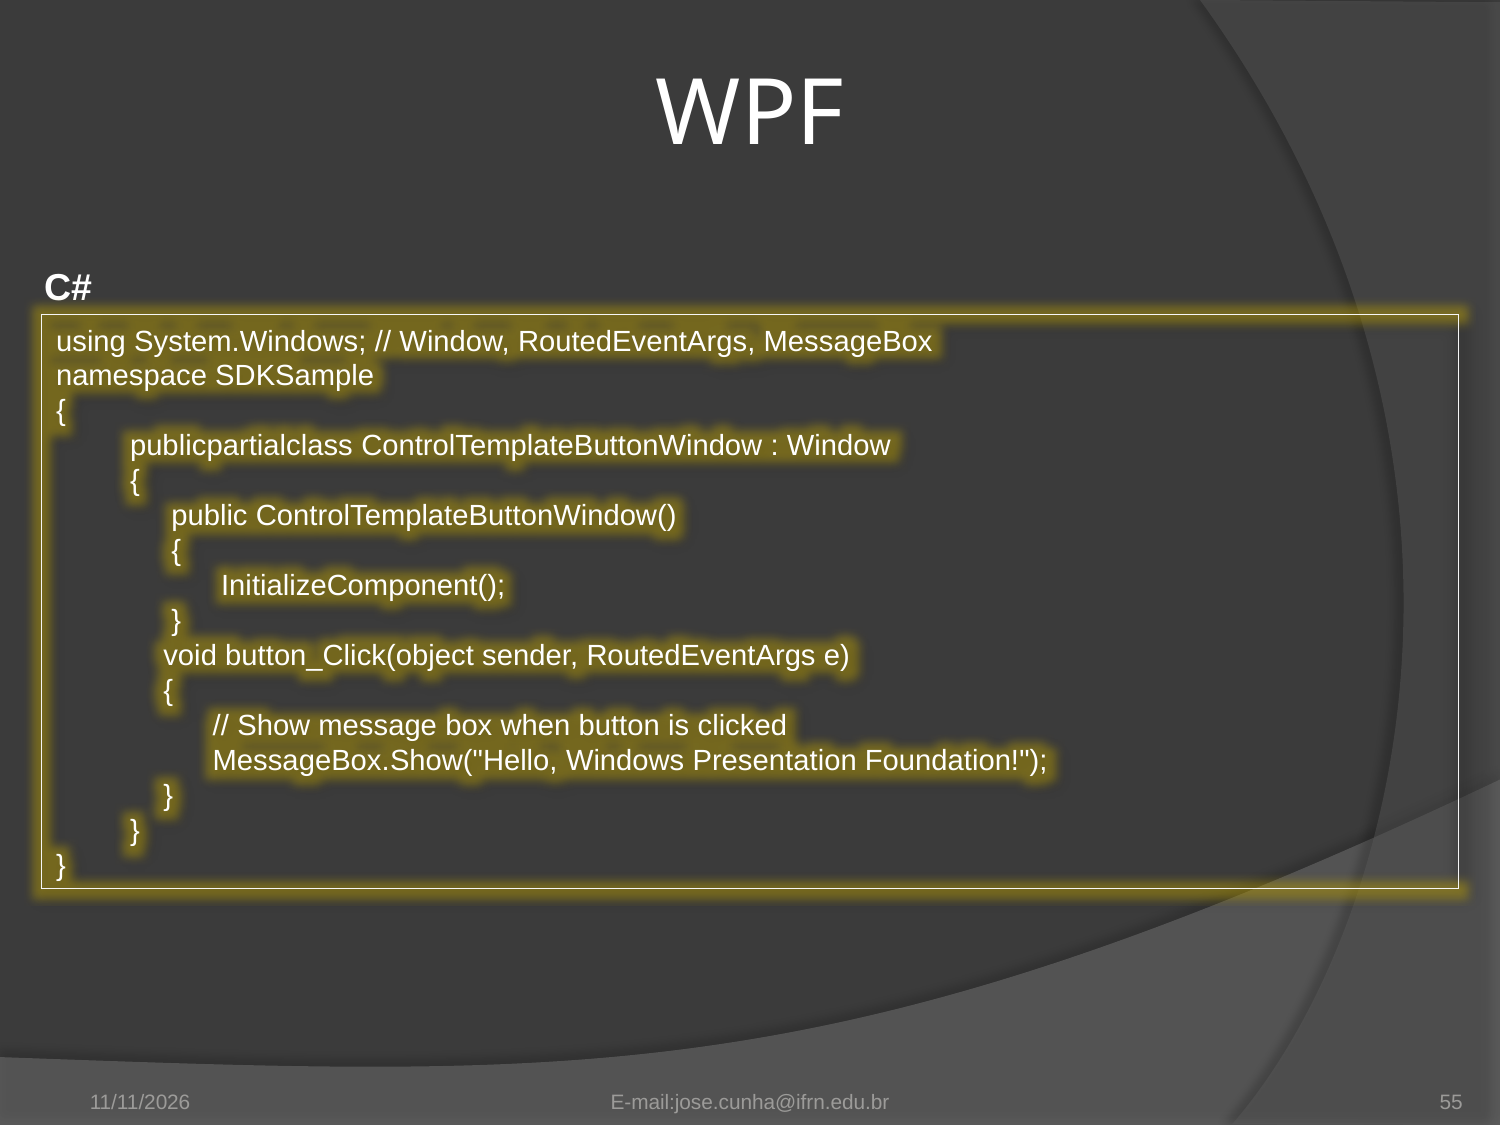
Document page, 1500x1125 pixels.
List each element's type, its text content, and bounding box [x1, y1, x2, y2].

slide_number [75, 1053, 425, 1114]
slide_number 55 [1337, 1053, 1463, 1114]
text_box using System.Windows; // Window, RoutedEventArgs, MessageBox namespace SDKSample { publicpartialclass ControlTemplateButtonWindow : Window { public ControlTemplateButtonWindow() { InitializeComponent(); } void button_Click(object sender, RoutedEventArgs e) { // Show message box when button is clicked MessageBox.Show("Hello, Windows Presentation Foundation!"); } } } [41, 314, 1459, 889]
text_box C# [29, 255, 1447, 302]
footer E-mail:jose.cunha@ifrn.edu.br [512, 1053, 988, 1114]
text_box WPF [74, 45, 1425, 233]
